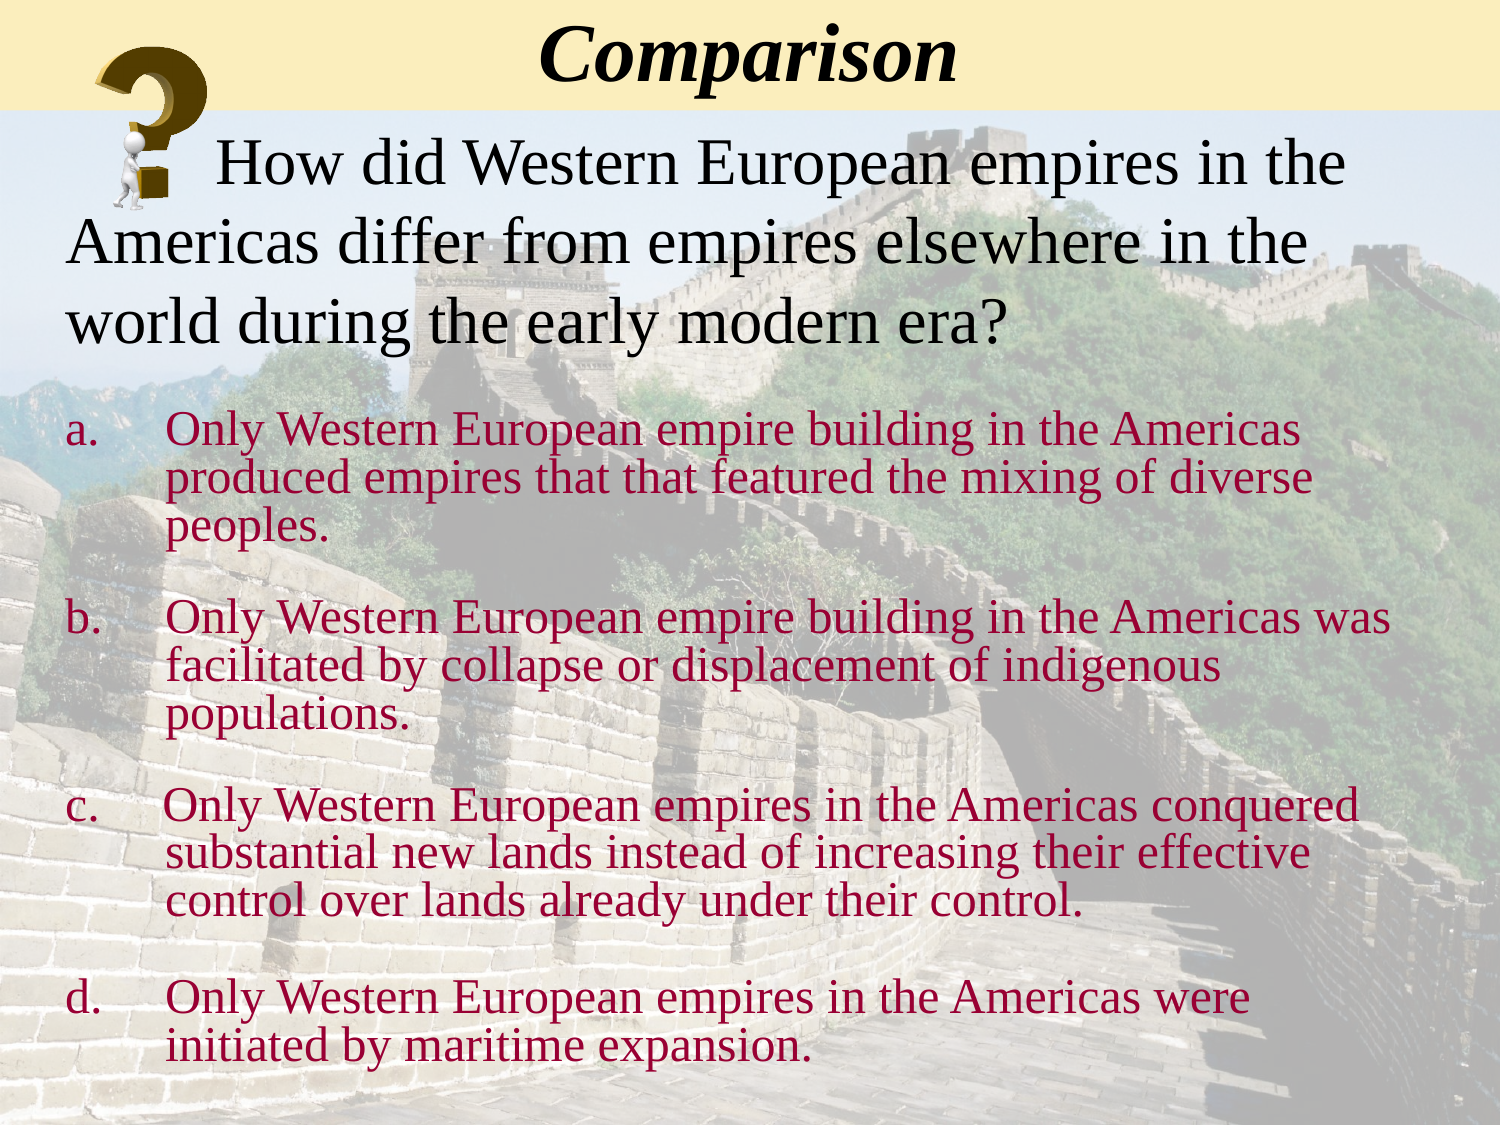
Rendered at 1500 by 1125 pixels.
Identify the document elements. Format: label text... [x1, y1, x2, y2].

subtitle Only Western European empire building in the Americas produced empires that that featured the mixing of diverse peoples. b. Only Western European empire building in the Americas was facilitated by collapse or displacement of indigenous populations. c. Only Western European empires in the Americas conquered substantial new lands instead of increasing their effective control over lands already under their control. d. Only Western European empires in the Americas were initiated by maritime expansion. [50, 399, 1413, 1125]
title How did Western European empires in the Americas differ from empires elsewhere in the world during the early modern era? [50, 111, 1450, 375]
text_box Comparison [0, 0, 1500, 111]
picture [74, 40, 223, 226]
